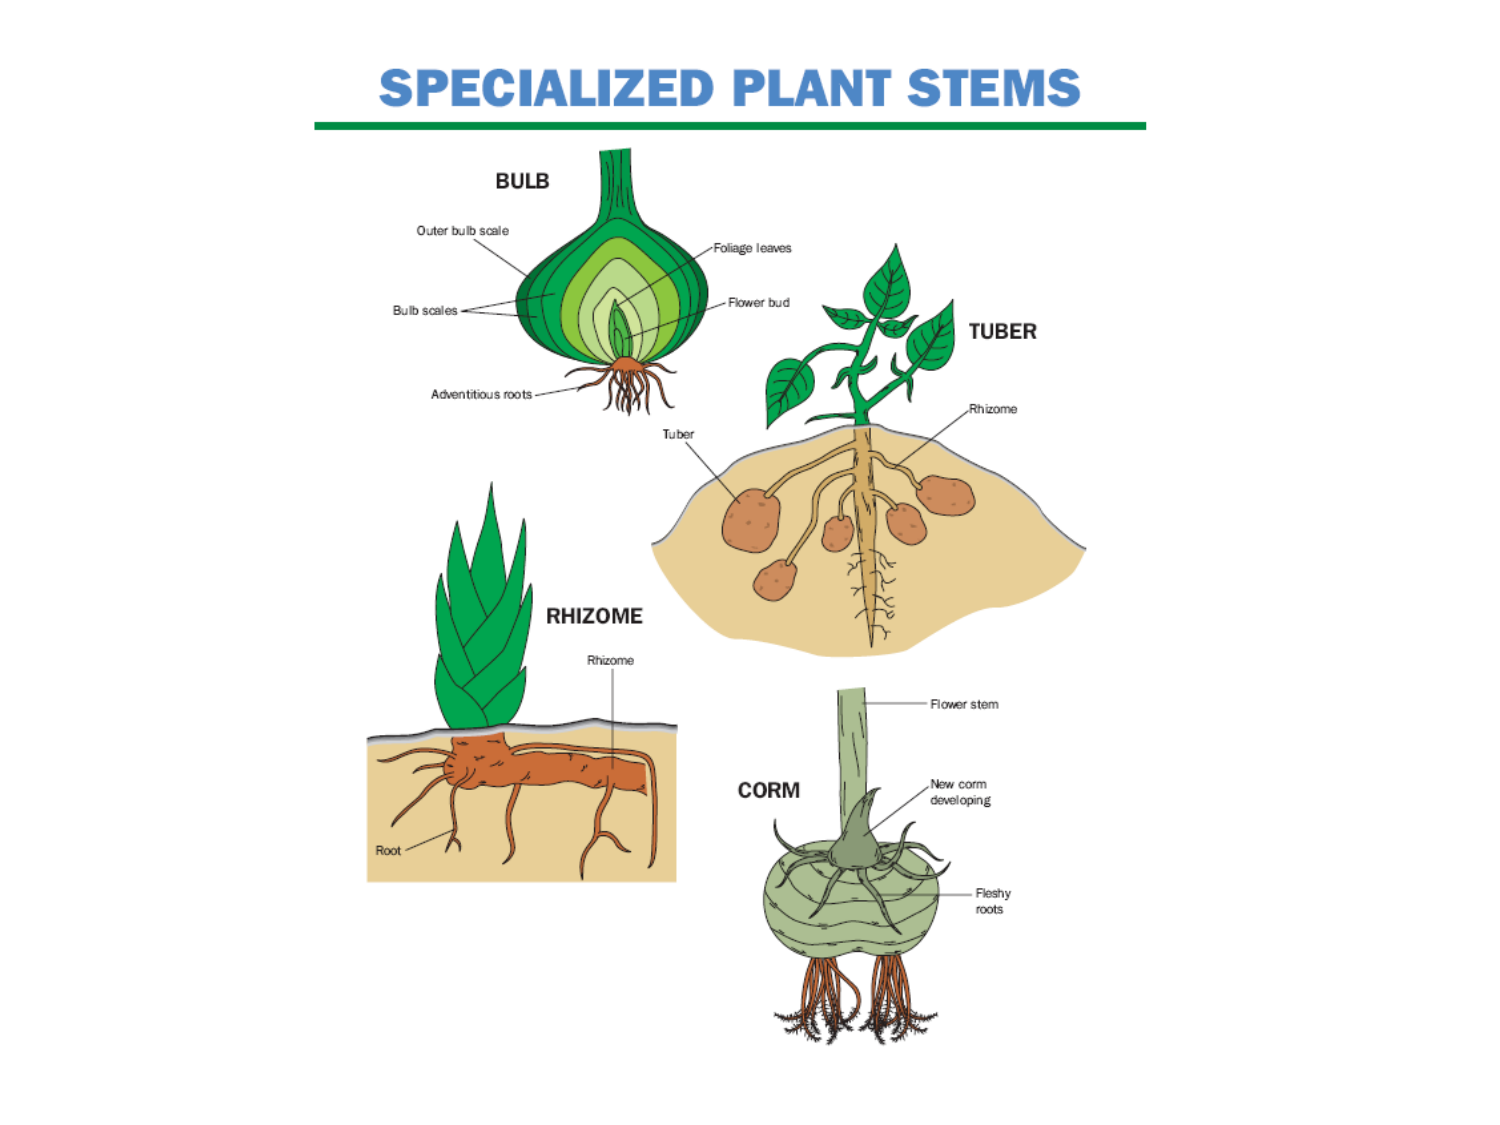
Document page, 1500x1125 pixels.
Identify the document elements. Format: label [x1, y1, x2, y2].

list [299, 44, 1153, 1065]
